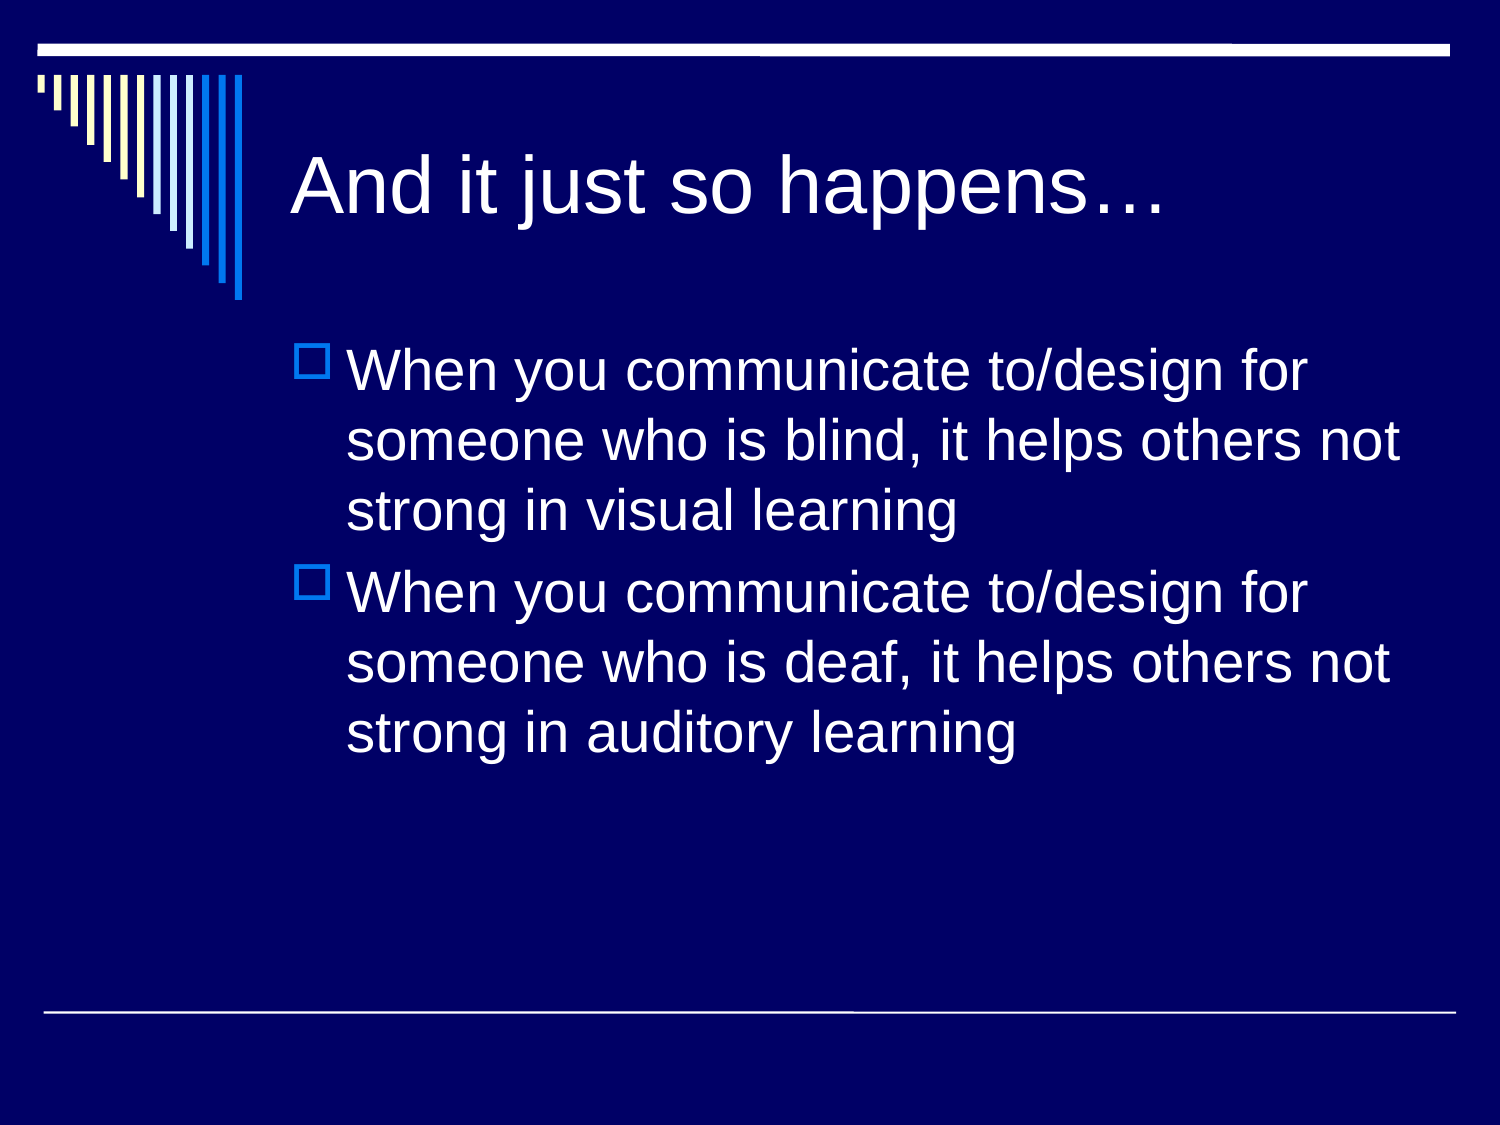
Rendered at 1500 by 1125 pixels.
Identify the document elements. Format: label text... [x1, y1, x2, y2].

list When you communicate to/design for someone who is blind, it helps others not strong in visual learning When you communicate to/design for someone who is deaf, it helps others not strong in auditory learning [274, 324, 1426, 1001]
title And it just so happens… [274, 74, 1426, 288]
